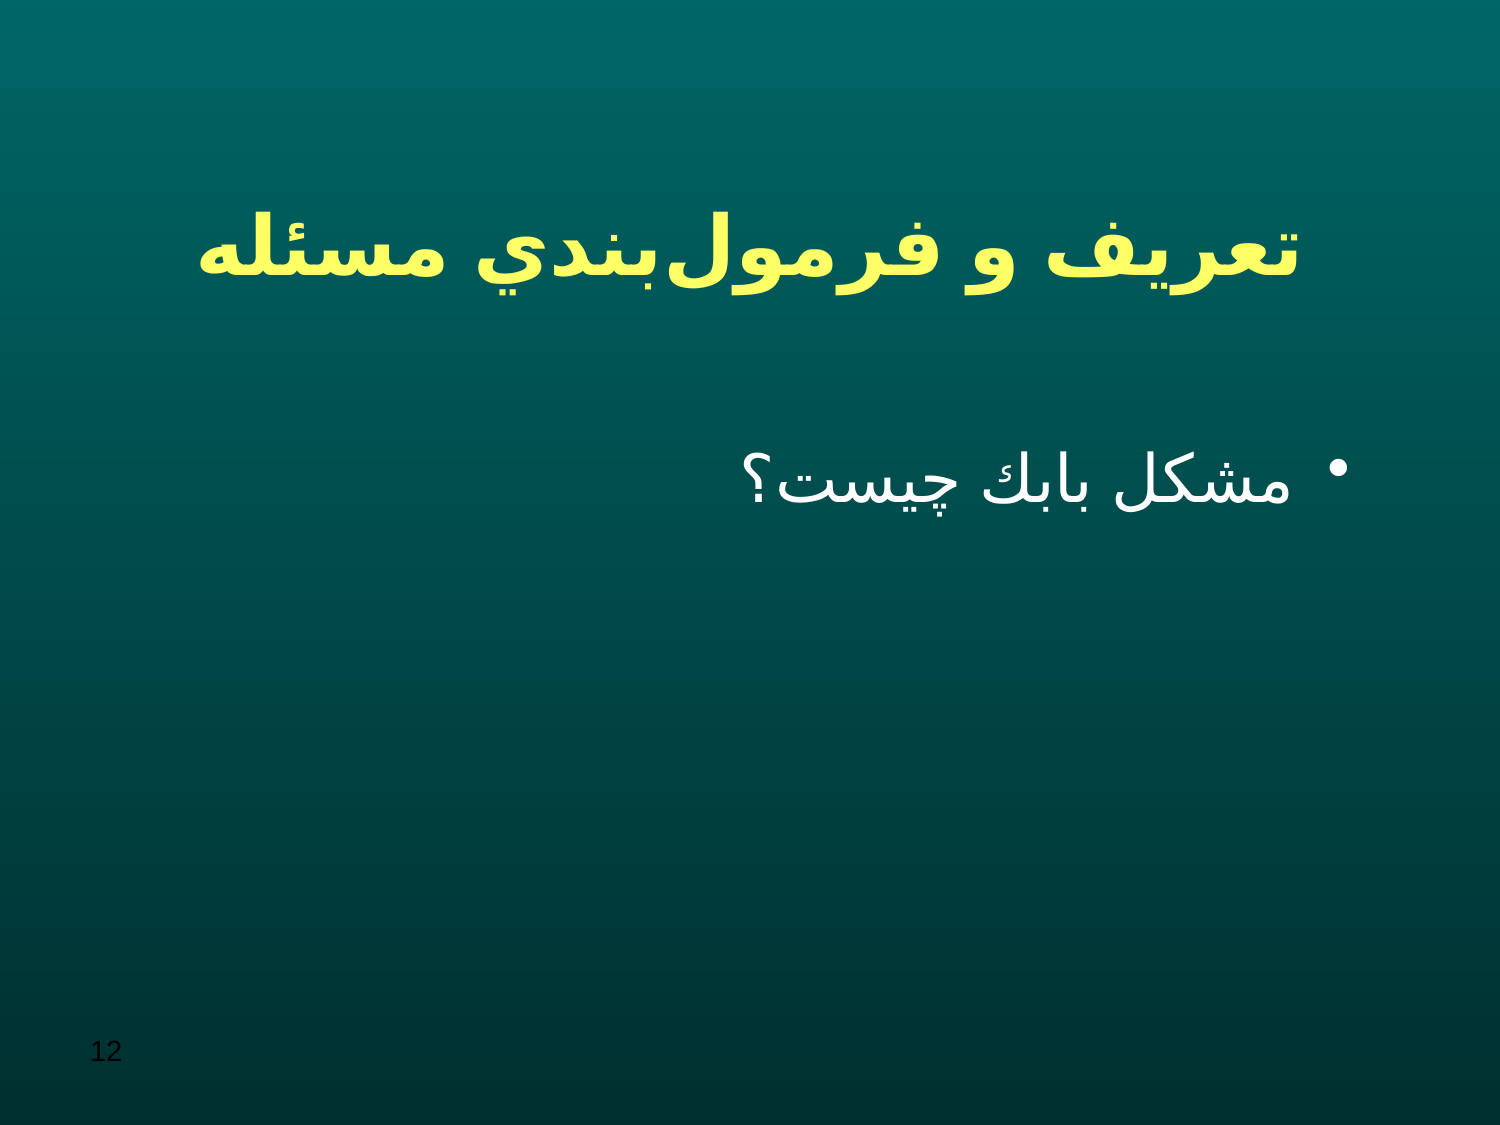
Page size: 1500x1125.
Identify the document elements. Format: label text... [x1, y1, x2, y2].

list مشكل بابك چيست؟ [383, 427, 1366, 610]
title تعريف و فرمول‌بندي مسئله [75, 197, 1425, 386]
slide_number 12 [75, 1024, 425, 1103]
